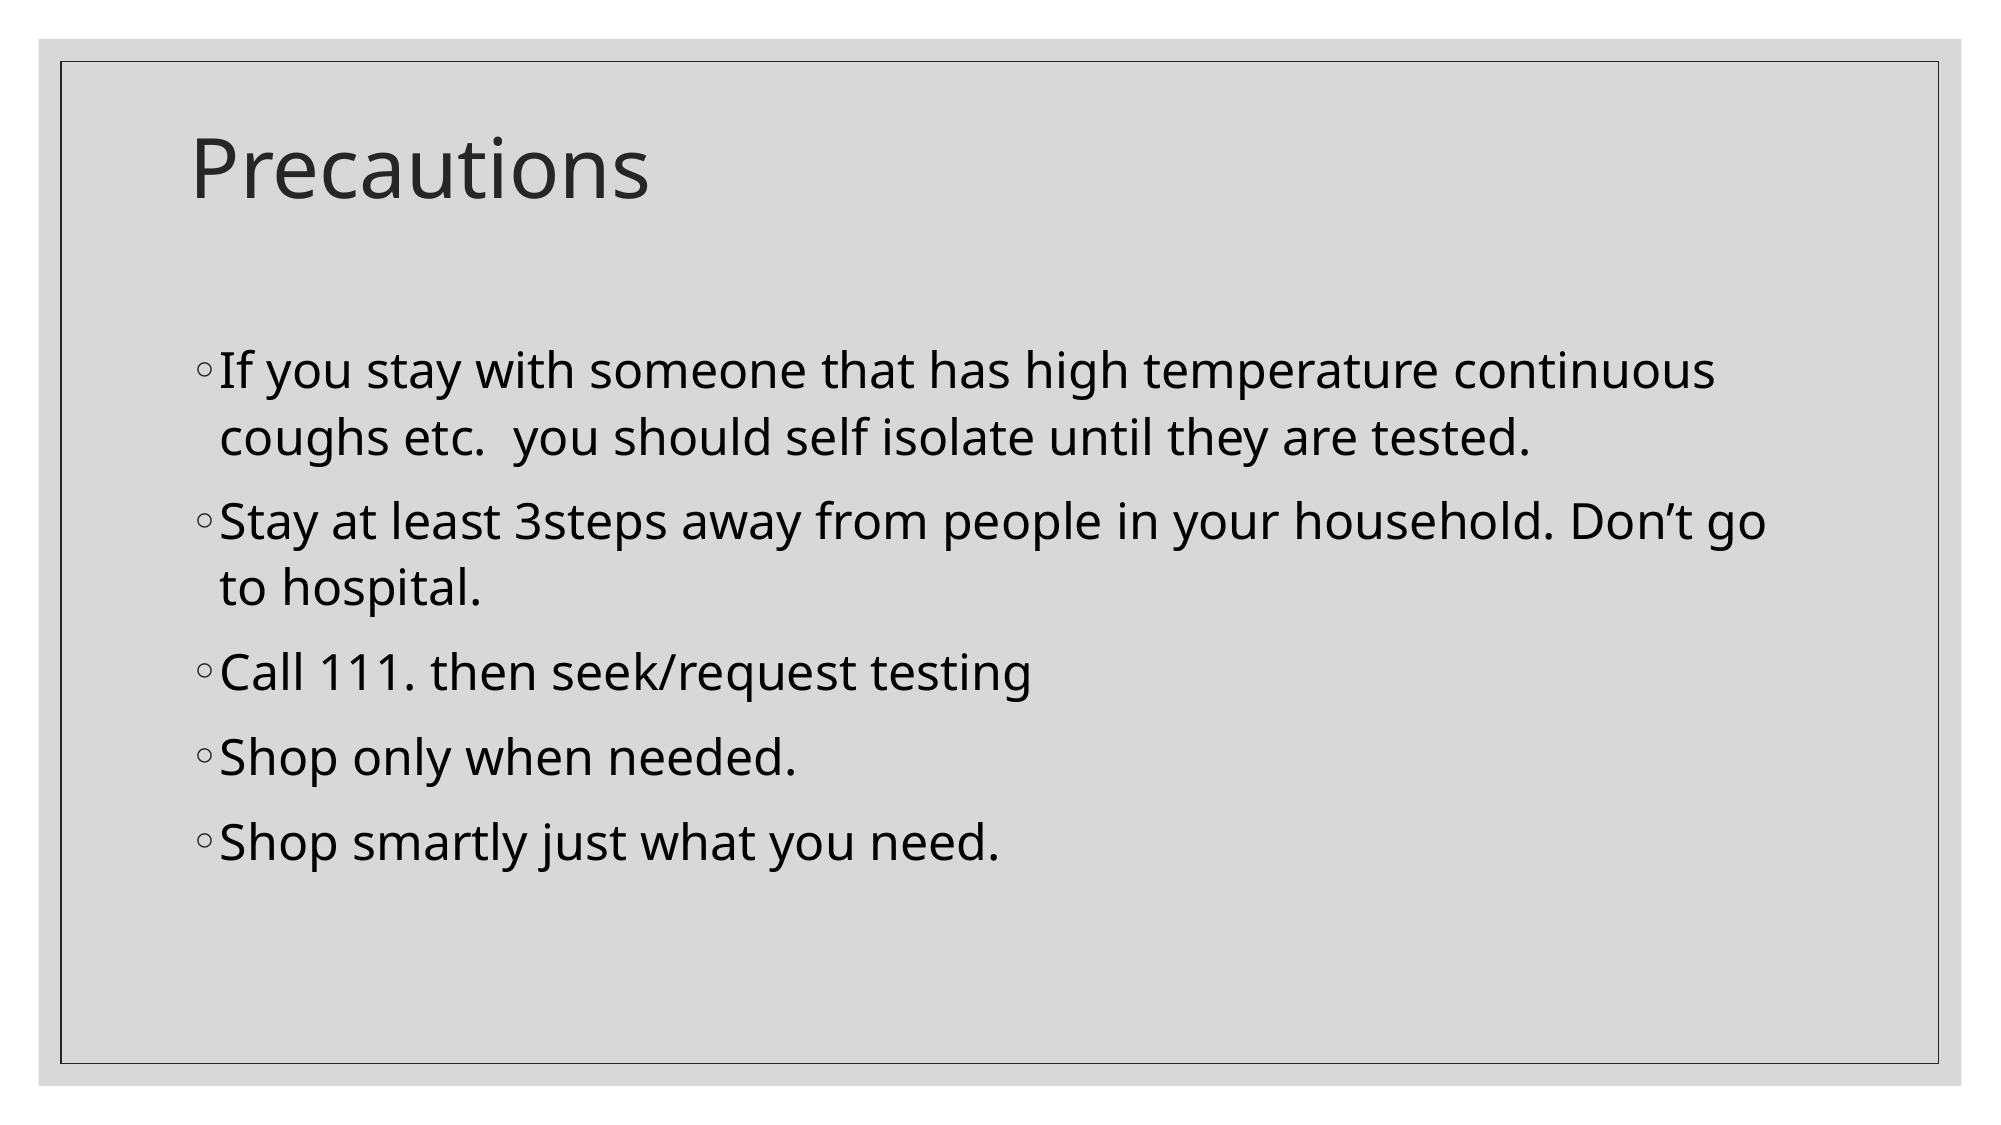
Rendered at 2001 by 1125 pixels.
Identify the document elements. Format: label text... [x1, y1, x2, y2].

list If you stay with someone that has high temperature continuous coughs etc. you should self isolate until they are tested. Stay at least 3steps away from people in your household. Don’t go to hospital. Call 111. then seek/request testing Shop only when needed. Shop smartly just what you need. [174, 269, 1825, 977]
title Precautions [174, 105, 1825, 239]
